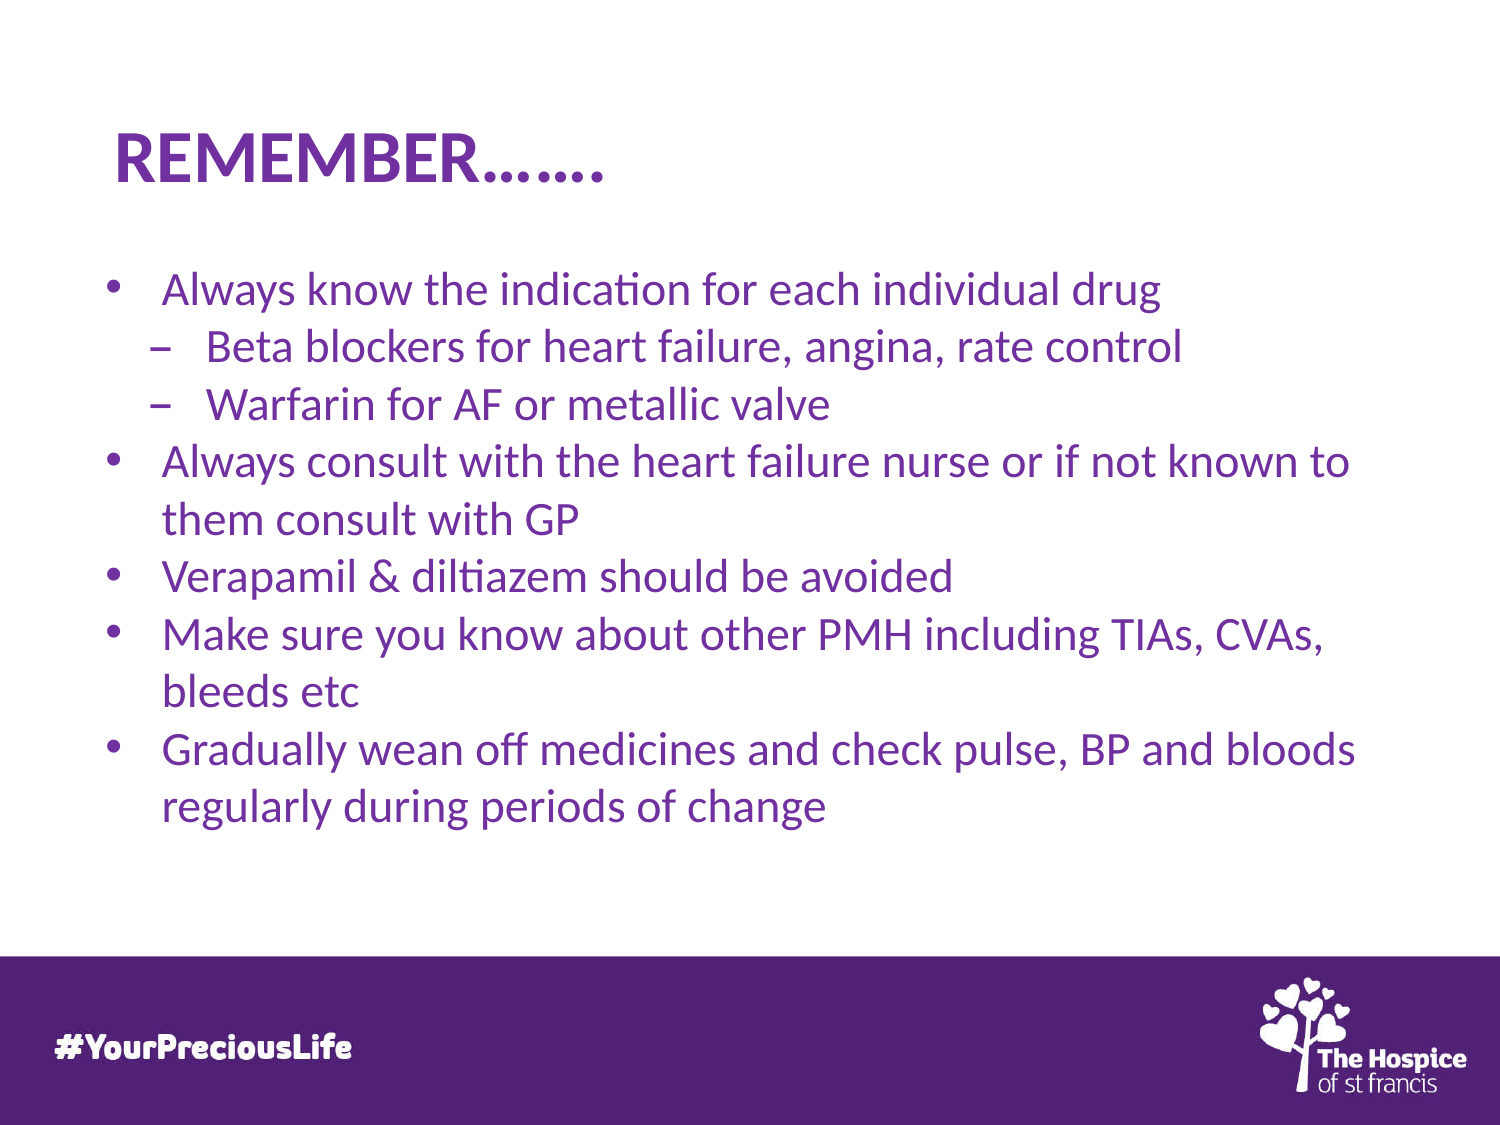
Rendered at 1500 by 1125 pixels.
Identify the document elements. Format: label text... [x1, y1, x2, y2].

title Remember……. [99, 40, 1450, 228]
picture [0, 0, 1500, 1125]
list Always know the indication for each individual drug Beta blockers for heart failure, angina, rate control Warfarin for AF or metallic valve Always consult with the heart failure nurse or if not known to them consult with GP Verapamil & diltiazem should be avoided Make sure you know about other PMH including TIAs, CVAs, bleeds etc Gradually wean off medicines and check pulse, BP and bloods regularly during periods of change [90, 250, 1416, 993]
